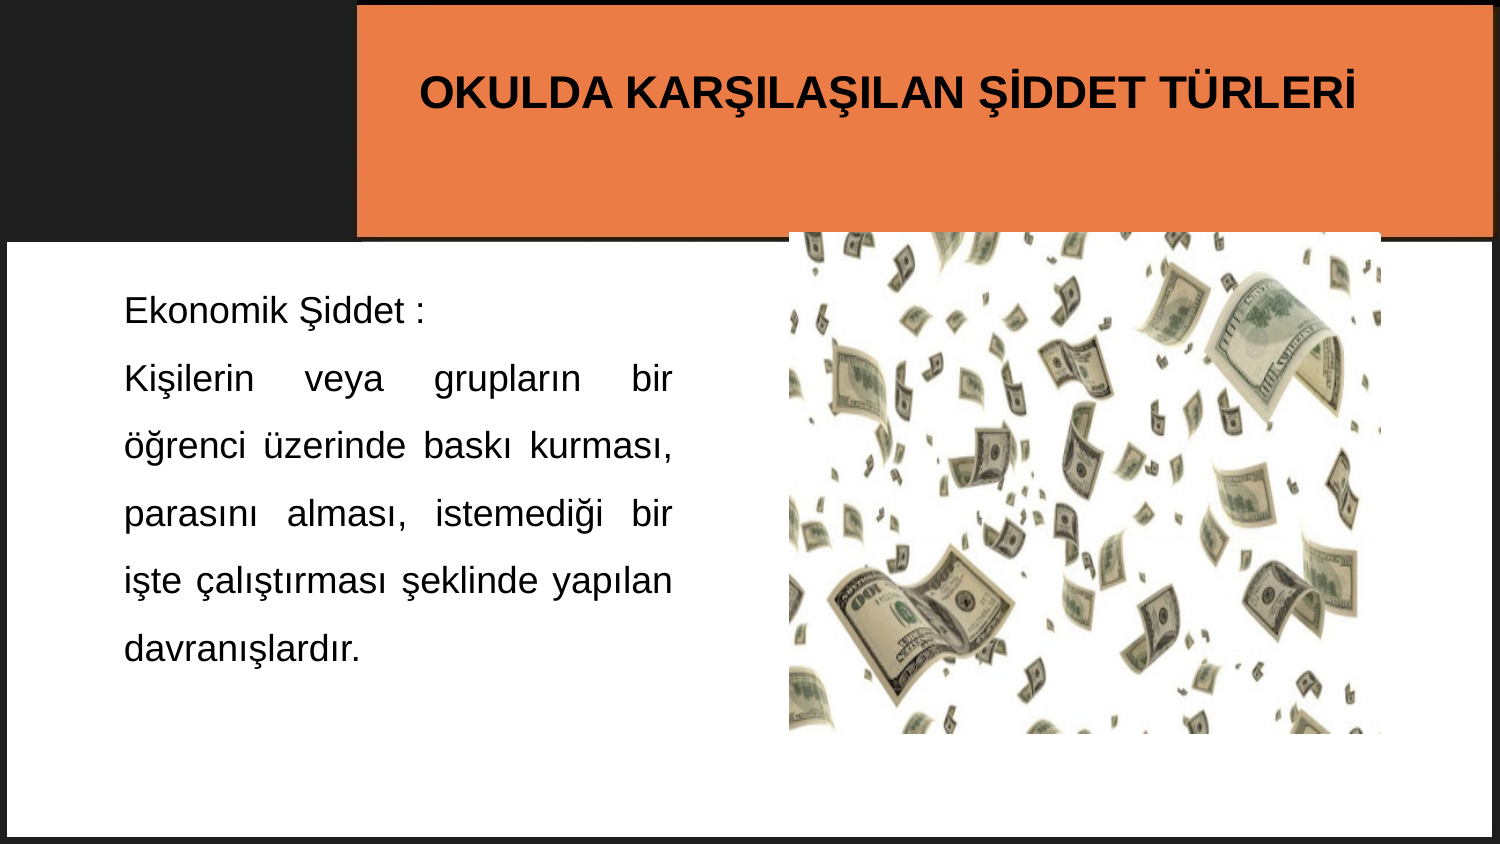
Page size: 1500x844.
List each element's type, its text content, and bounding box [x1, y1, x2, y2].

text_box Ekonomik Şiddet : Kişilerin veya grupların bir öğrenci üzerinde baskı kurması, parasını alması, istemediği bir işte çalıştırması şeklinde yapılan davranışlardır. [109, 256, 688, 677]
text_box OKULDA KARŞILAŞILAN ŞİDDET TÜRLERİ [404, 55, 1373, 126]
picture [0, 0, 1500, 844]
